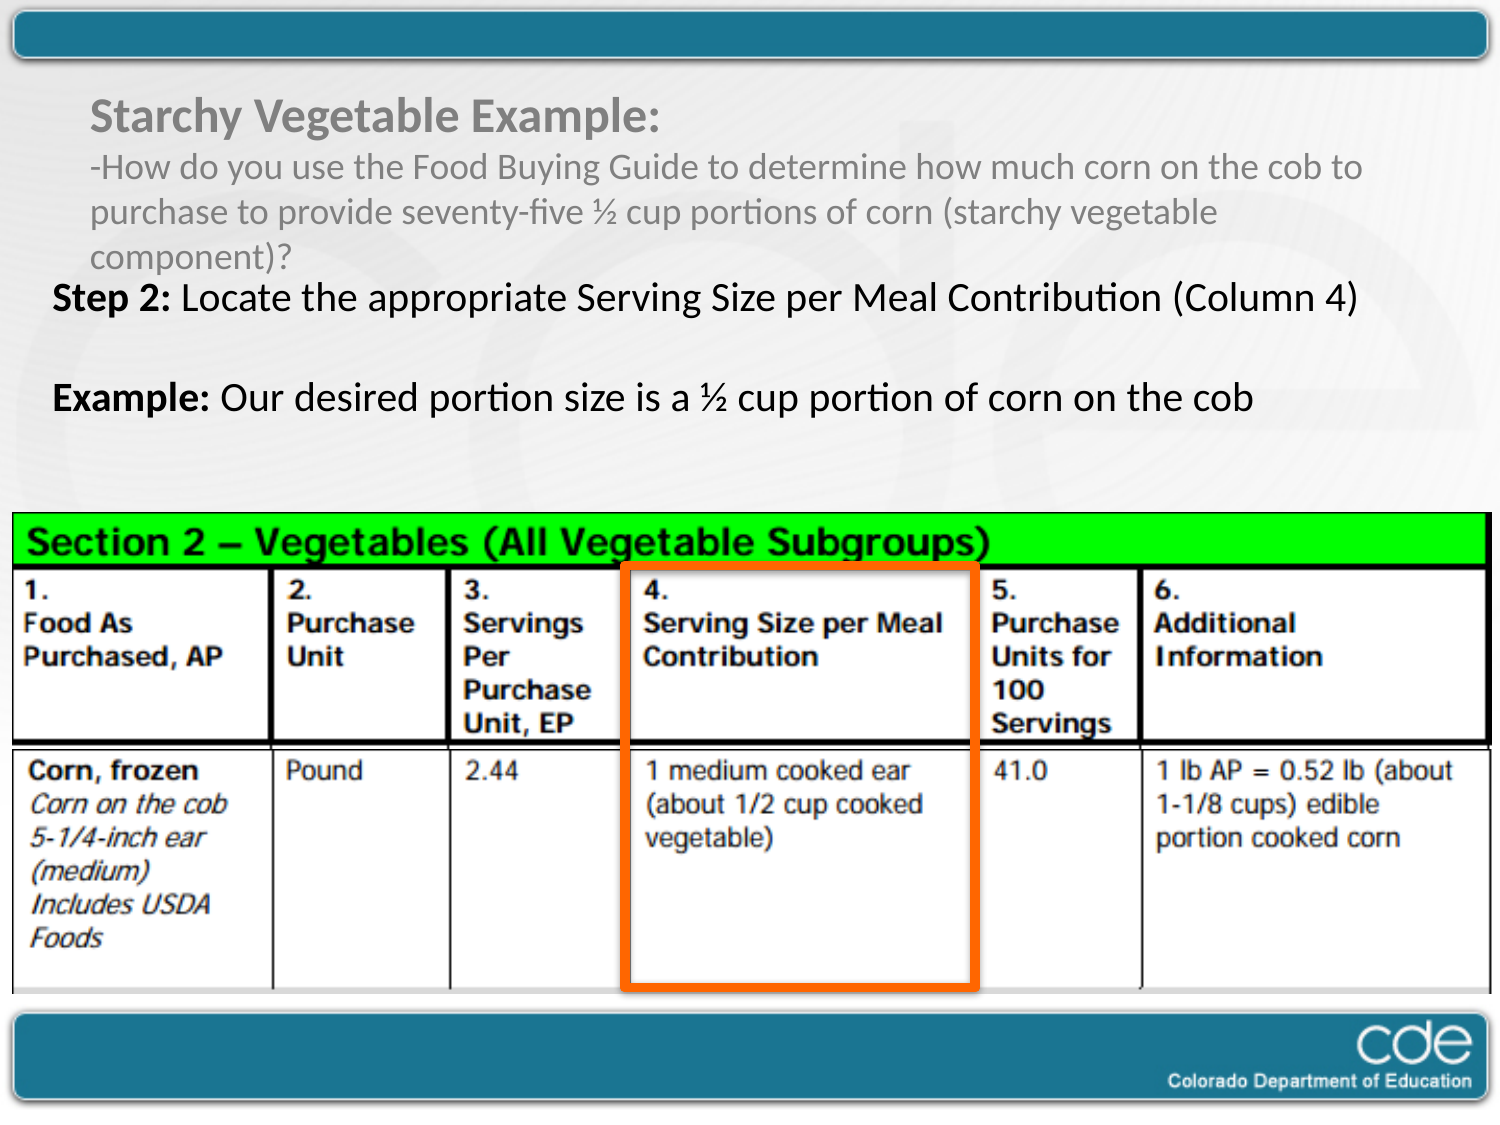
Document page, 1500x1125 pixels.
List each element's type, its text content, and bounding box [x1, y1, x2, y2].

picture [0, 0, 1500, 1125]
title Starchy Vegetable Example: -How do you use the Food Buying Guide to determine how much corn on the cob to purchase to provide seventy-five ½ cup portions of corn (starchy vegetable component)? [75, 75, 1425, 243]
list Step 2: Locate the appropriate Serving Size per Meal Contribution (Column 4) [37, 262, 1463, 325]
list Example: Our desired portion size is a ½ cup portion of corn on the cob [37, 362, 1475, 475]
